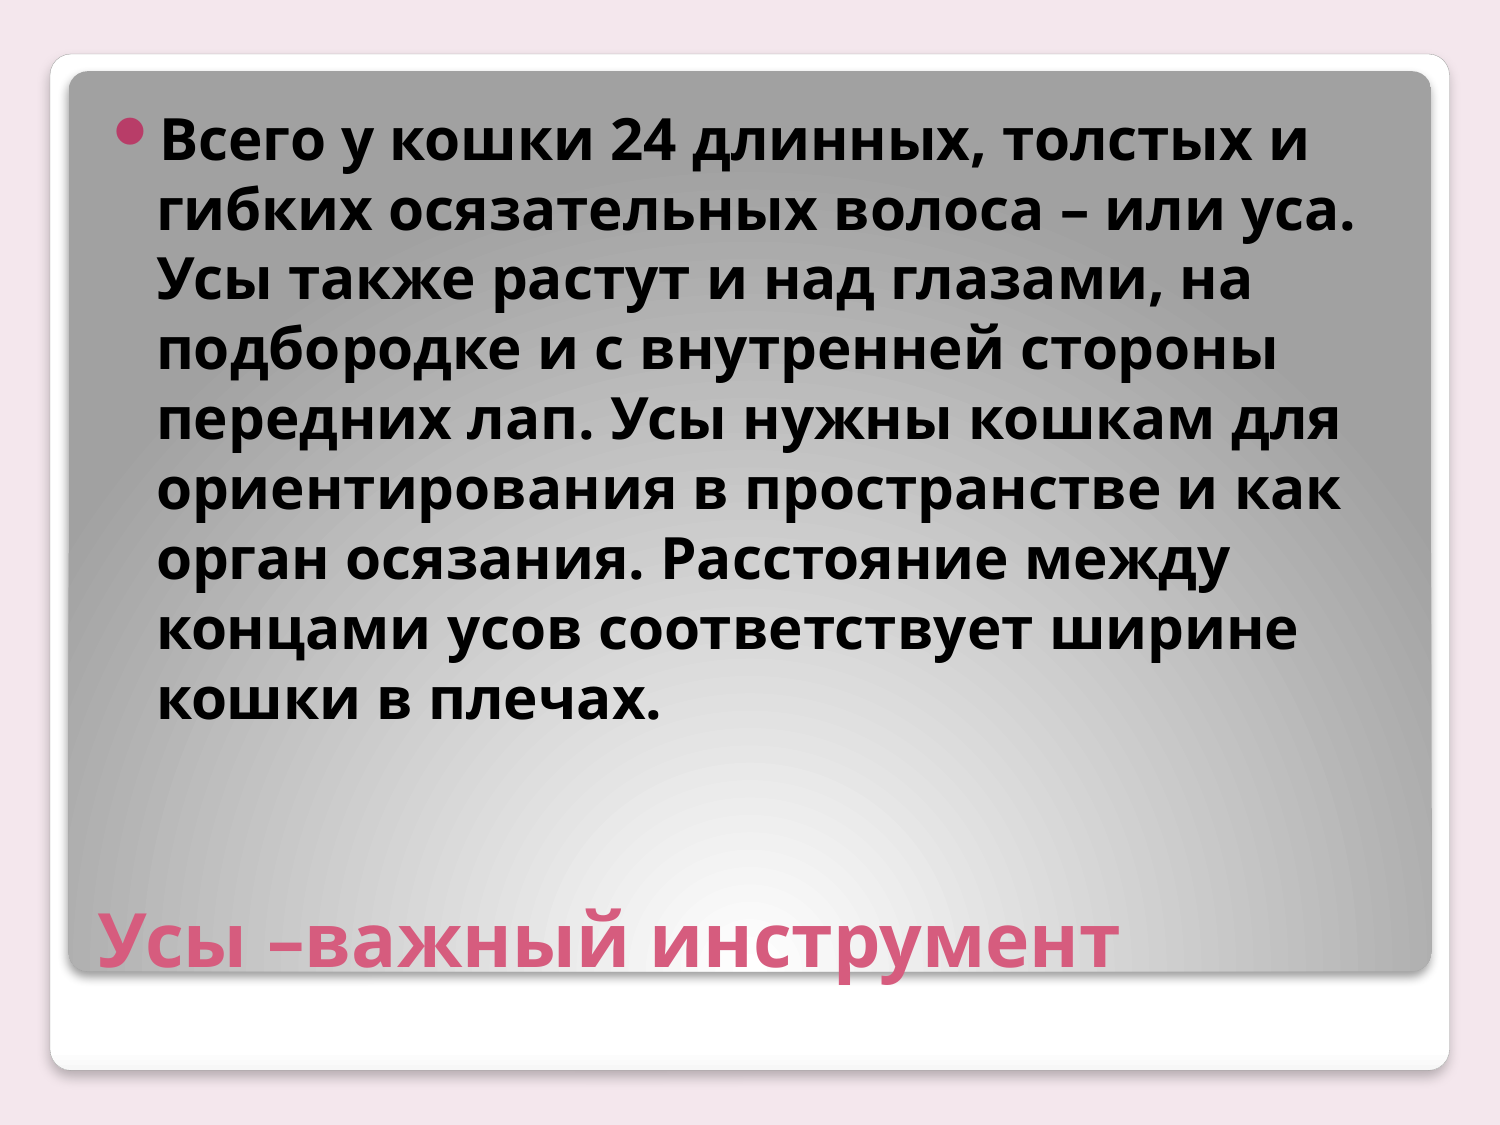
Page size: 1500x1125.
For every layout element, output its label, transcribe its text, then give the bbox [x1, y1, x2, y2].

list Всего у кошки 24 длинных, толстых и гибких осязательных волоса – или уса. Усы также растут и над глазами, на подбородке и с внутренней стороны передних лап. Усы нужны кошкам для ориентирования в пространстве и как орган осязания. Расстояние между концами усов соответствует ширине кошки в плечах. [82, 86, 1425, 774]
title Усы –важный инструмент [82, 817, 1425, 990]
